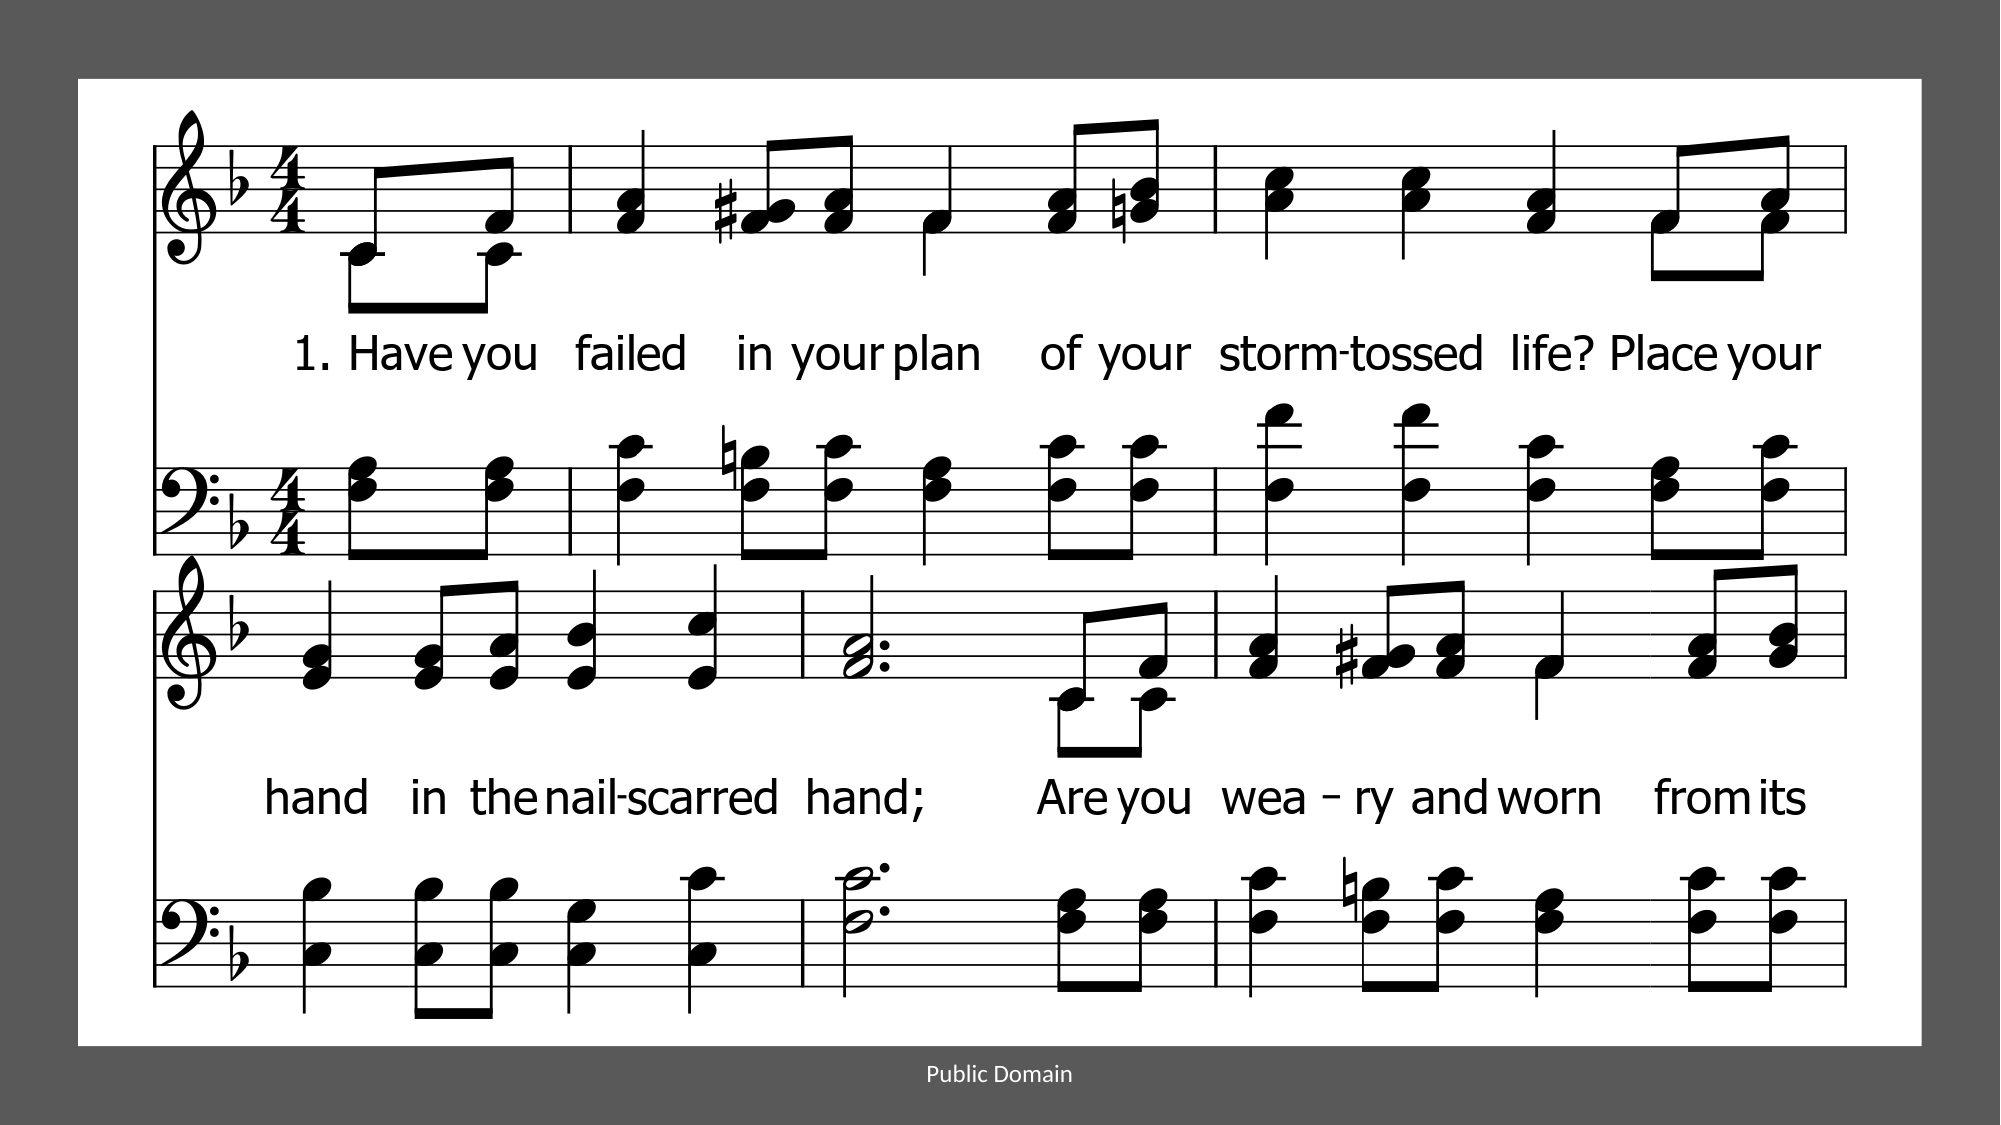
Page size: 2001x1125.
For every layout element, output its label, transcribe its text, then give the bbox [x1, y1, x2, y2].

picture [153, 105, 1847, 1020]
text_box [0, 0, 2000, 1125]
footer Public Domain [662, 1042, 1338, 1103]
text_box [77, 78, 1923, 1047]
